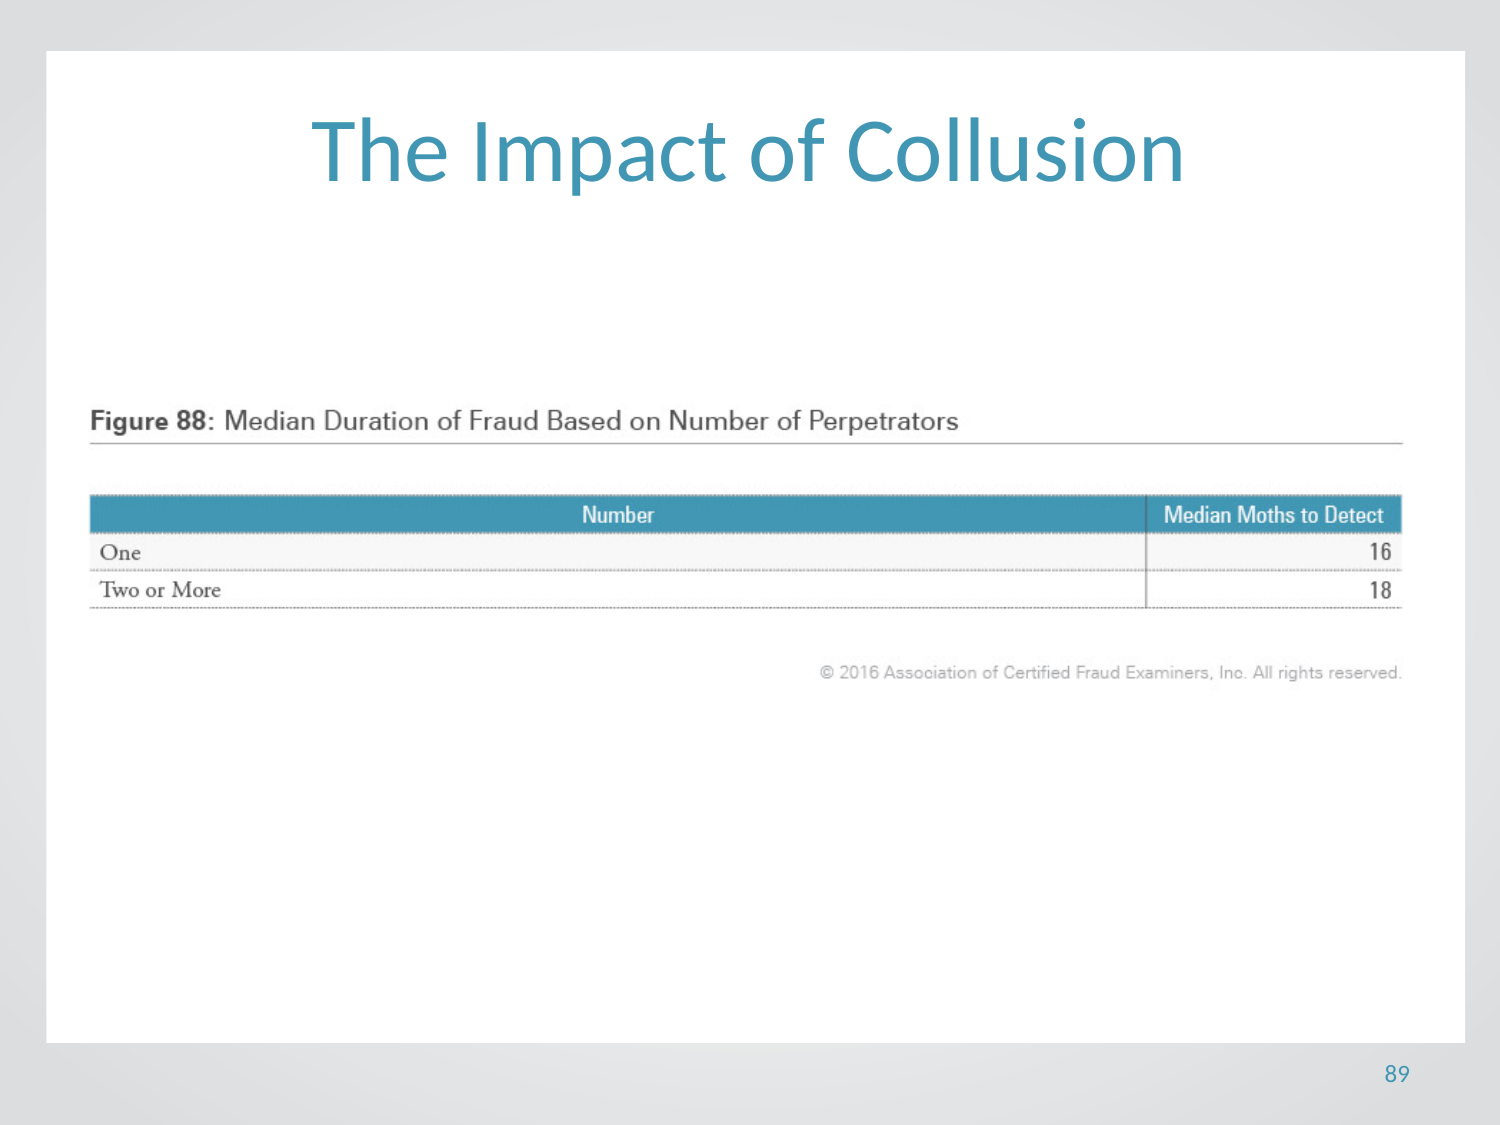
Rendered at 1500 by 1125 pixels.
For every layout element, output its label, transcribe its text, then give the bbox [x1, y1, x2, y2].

title The Impact of Collusion [75, 76, 1425, 233]
picture [70, 313, 1430, 1005]
slide_number 89 [1074, 1042, 1425, 1103]
